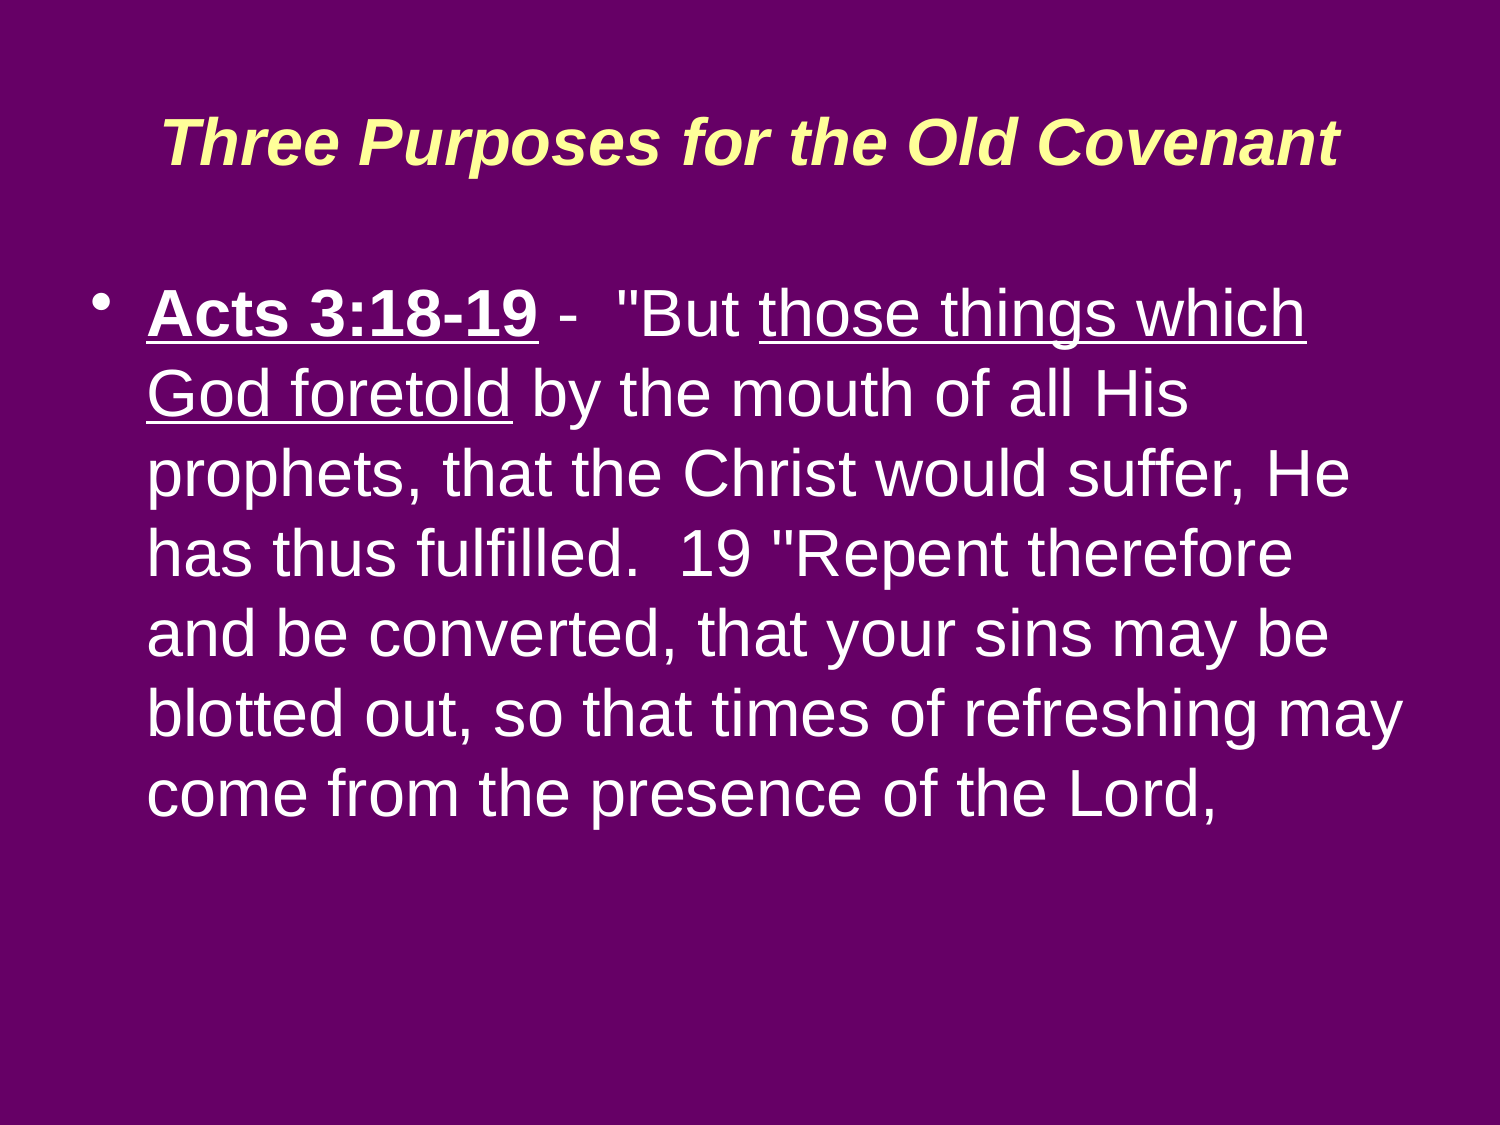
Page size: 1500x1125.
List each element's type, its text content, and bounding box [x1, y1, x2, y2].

list Acts 3:18-19 - "But those things which God foretold by the mouth of all His prophets, that the Christ would suffer, He has thus fulfilled. 19 "Repent therefore and be converted, that your sins may be blotted out, so that times of refreshing may come from the presence of the Lord, [75, 262, 1425, 1005]
title Three Purposes for the Old Covenant [75, 45, 1425, 233]
